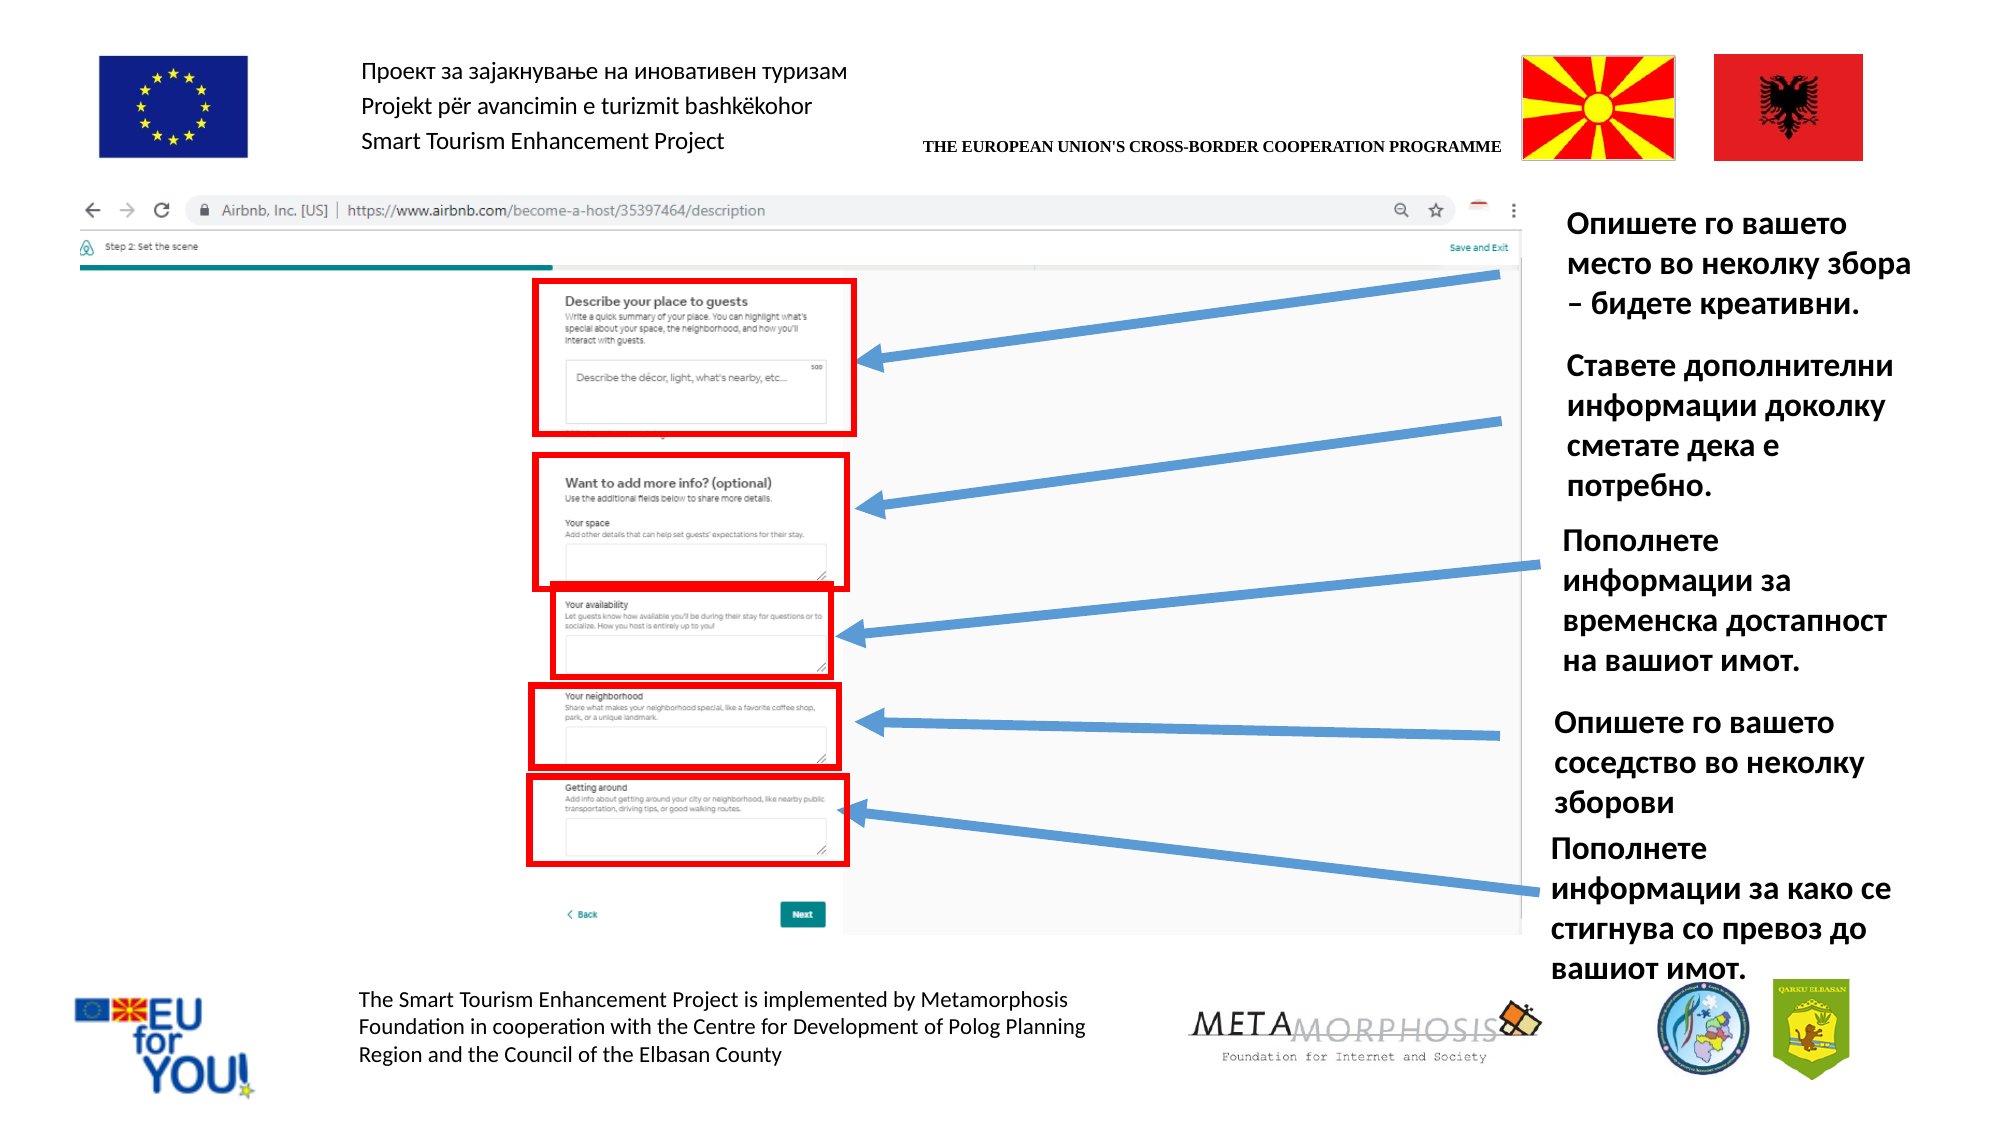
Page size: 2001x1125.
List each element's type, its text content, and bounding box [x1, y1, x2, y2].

text_box THE EUROPEAN UNION'S CROSS-BORDER COOPERATION PROGRAMME [907, 128, 1518, 163]
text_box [854, 721, 1500, 736]
text_box Опишете го вашето соседство во неколку зборови [1539, 692, 1915, 907]
picture [80, 193, 1522, 935]
picture [1642, 978, 1763, 1078]
picture [39, 978, 279, 1107]
text_box Проект за зајакнување на иновативен туризам Projekt për avancimin e turizmit bashkëkohor Smart Tourism Enhancement Project [361, 54, 885, 164]
picture [96, 53, 250, 161]
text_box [854, 420, 1502, 509]
picture [1772, 978, 1850, 1081]
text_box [835, 564, 1541, 637]
text_box Пополнете информации за како се стигнува со превоз до вашиот имот. [1536, 818, 1912, 1073]
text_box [852, 274, 1500, 363]
picture [1521, 54, 1676, 161]
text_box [836, 809, 1540, 893]
picture [1713, 54, 1863, 162]
text_box The Smart Tourism Enhancement Project is implemented by Metamorphosis Foundation in cooperation with the Centre for Development of Polog Planning Region and the Council of the Elbasan County [344, 976, 1139, 1075]
text_box Ставете дополнителни информации доколку сметате дека е потребно. [1552, 336, 1928, 591]
text_box Опишете го вашето место во неколку збора – бидете креативни. [1552, 193, 1928, 336]
text_box Пополнете информации за временска достапност на вашиот имот. [1547, 510, 1923, 765]
picture [1174, 978, 1558, 1074]
